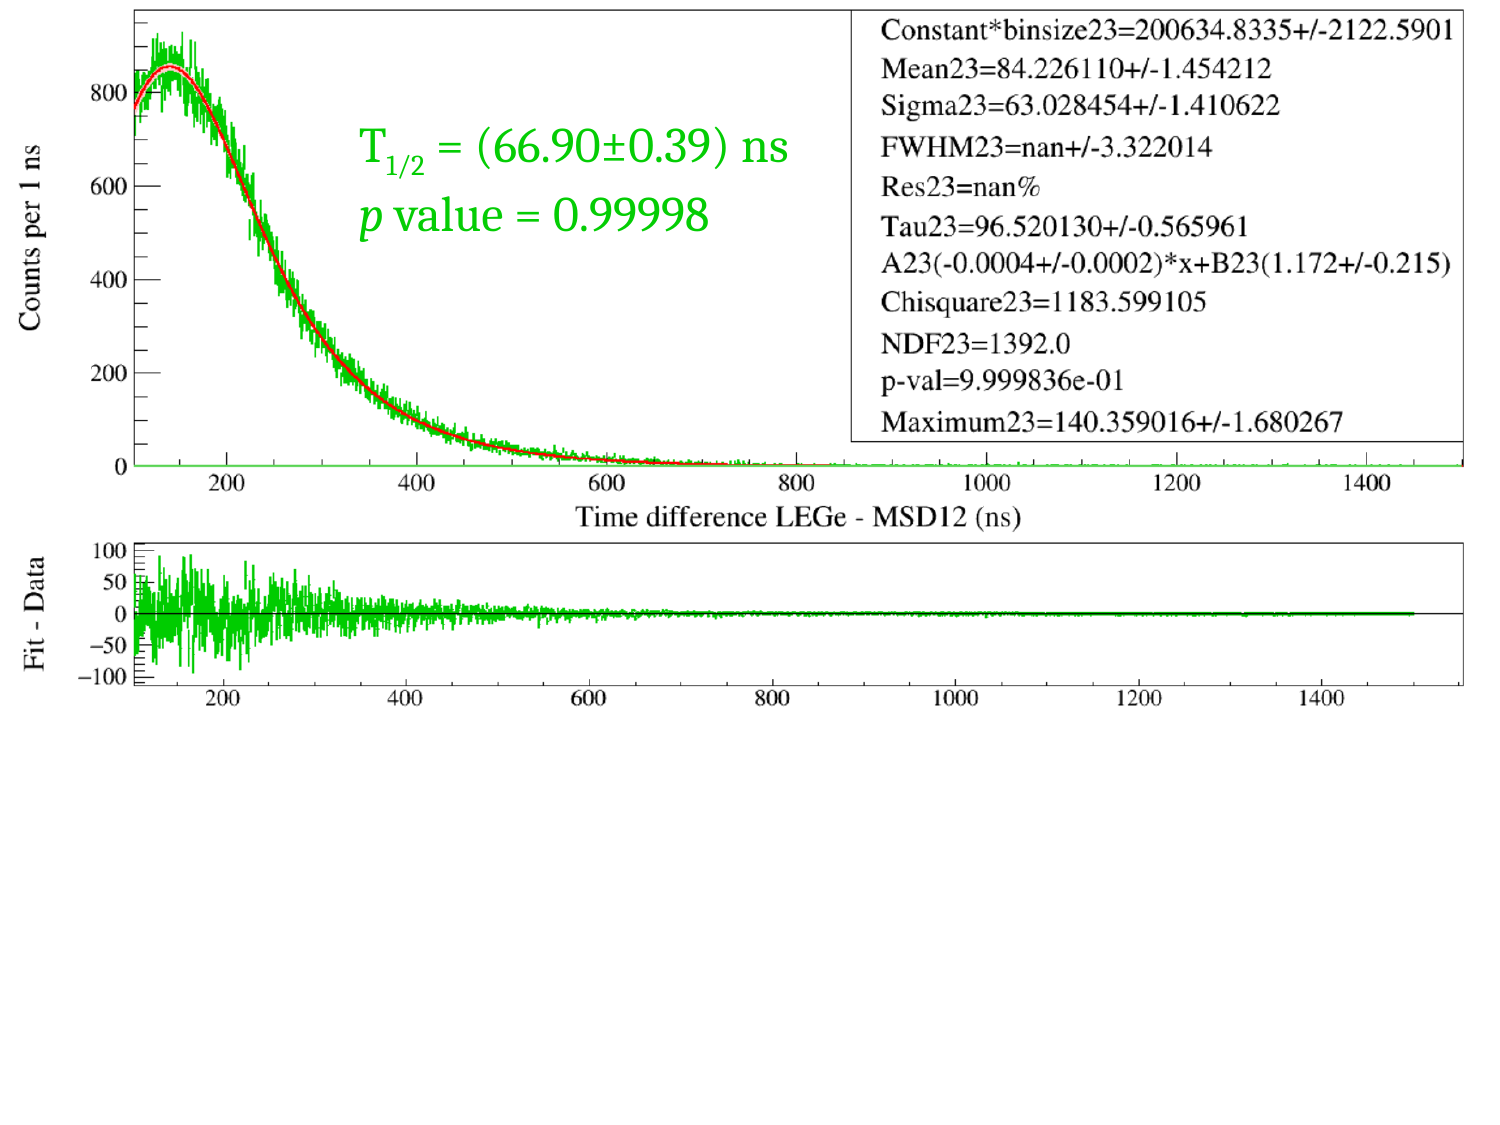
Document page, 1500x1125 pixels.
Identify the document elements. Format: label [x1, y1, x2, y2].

picture [0, 0, 1500, 720]
